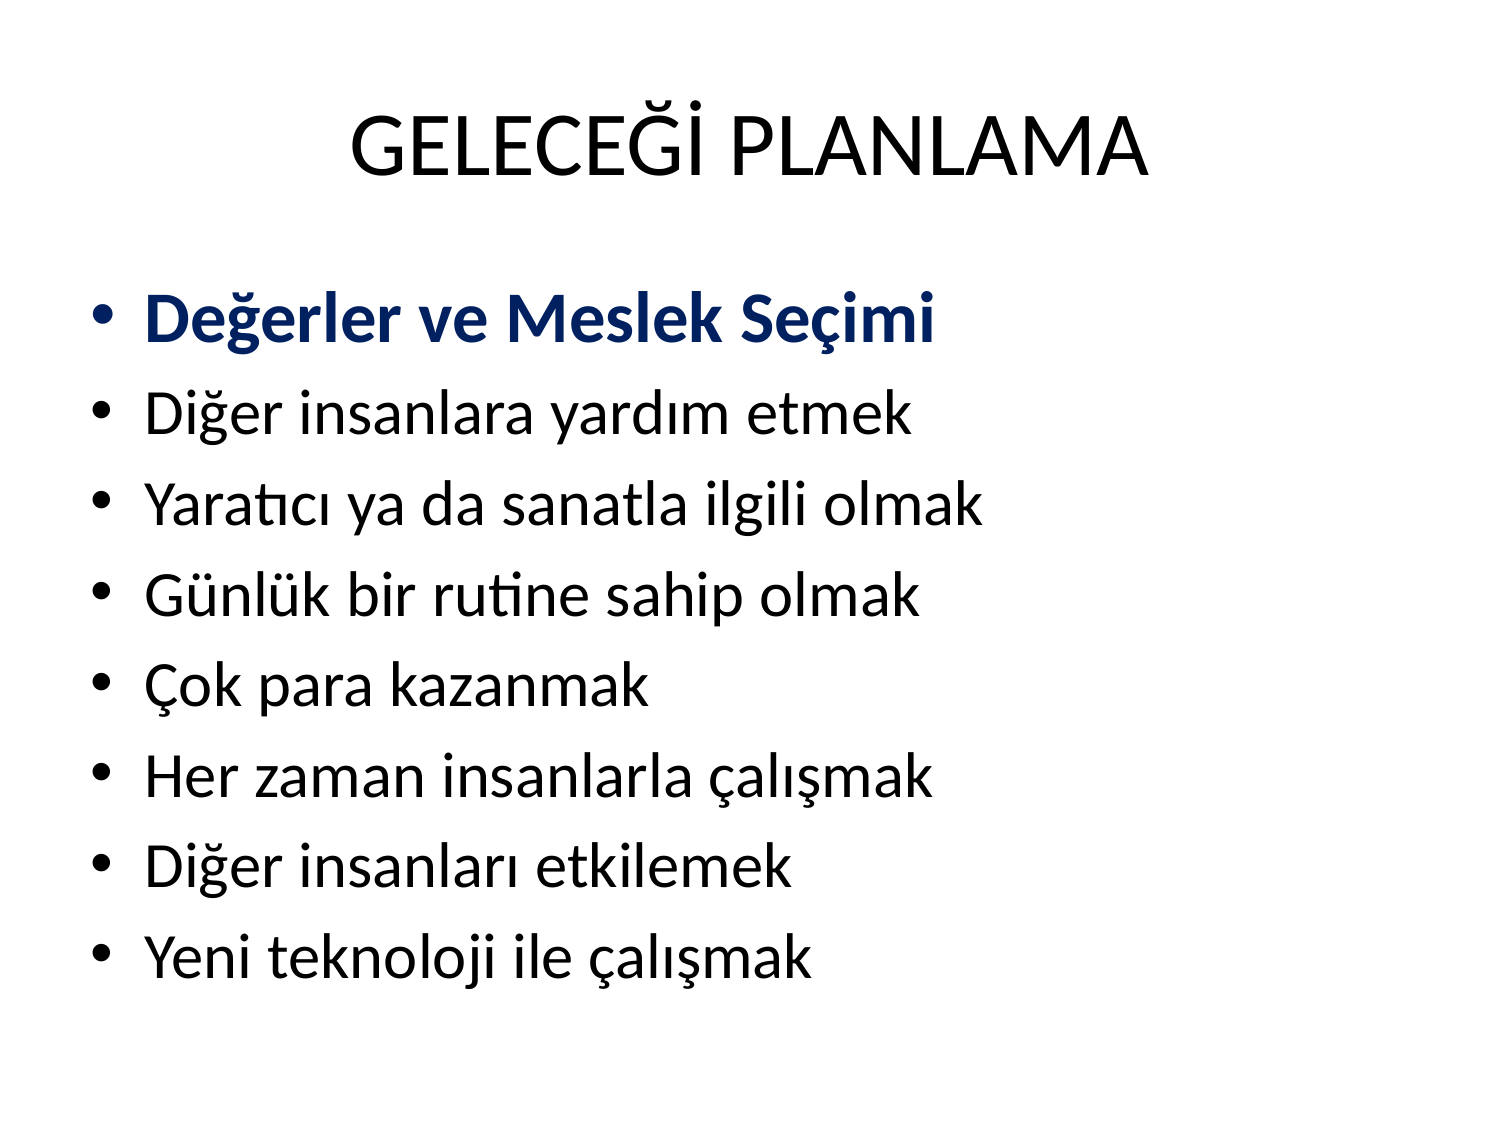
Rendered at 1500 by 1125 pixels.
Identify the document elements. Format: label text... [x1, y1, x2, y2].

title GELECEĞİ PLANLAMA [75, 45, 1425, 233]
list Değerler ve Meslek Seçimi Diğer insanlara yardım etmek Yaratıcı ya da sanatla ilgili olmak Günlük bir rutine sahip olmak Çok para kazanmak Her zaman insanlarla çalışmak Diğer insanları etkilemek Yeni teknoloji ile çalışmak [75, 262, 1425, 1005]
